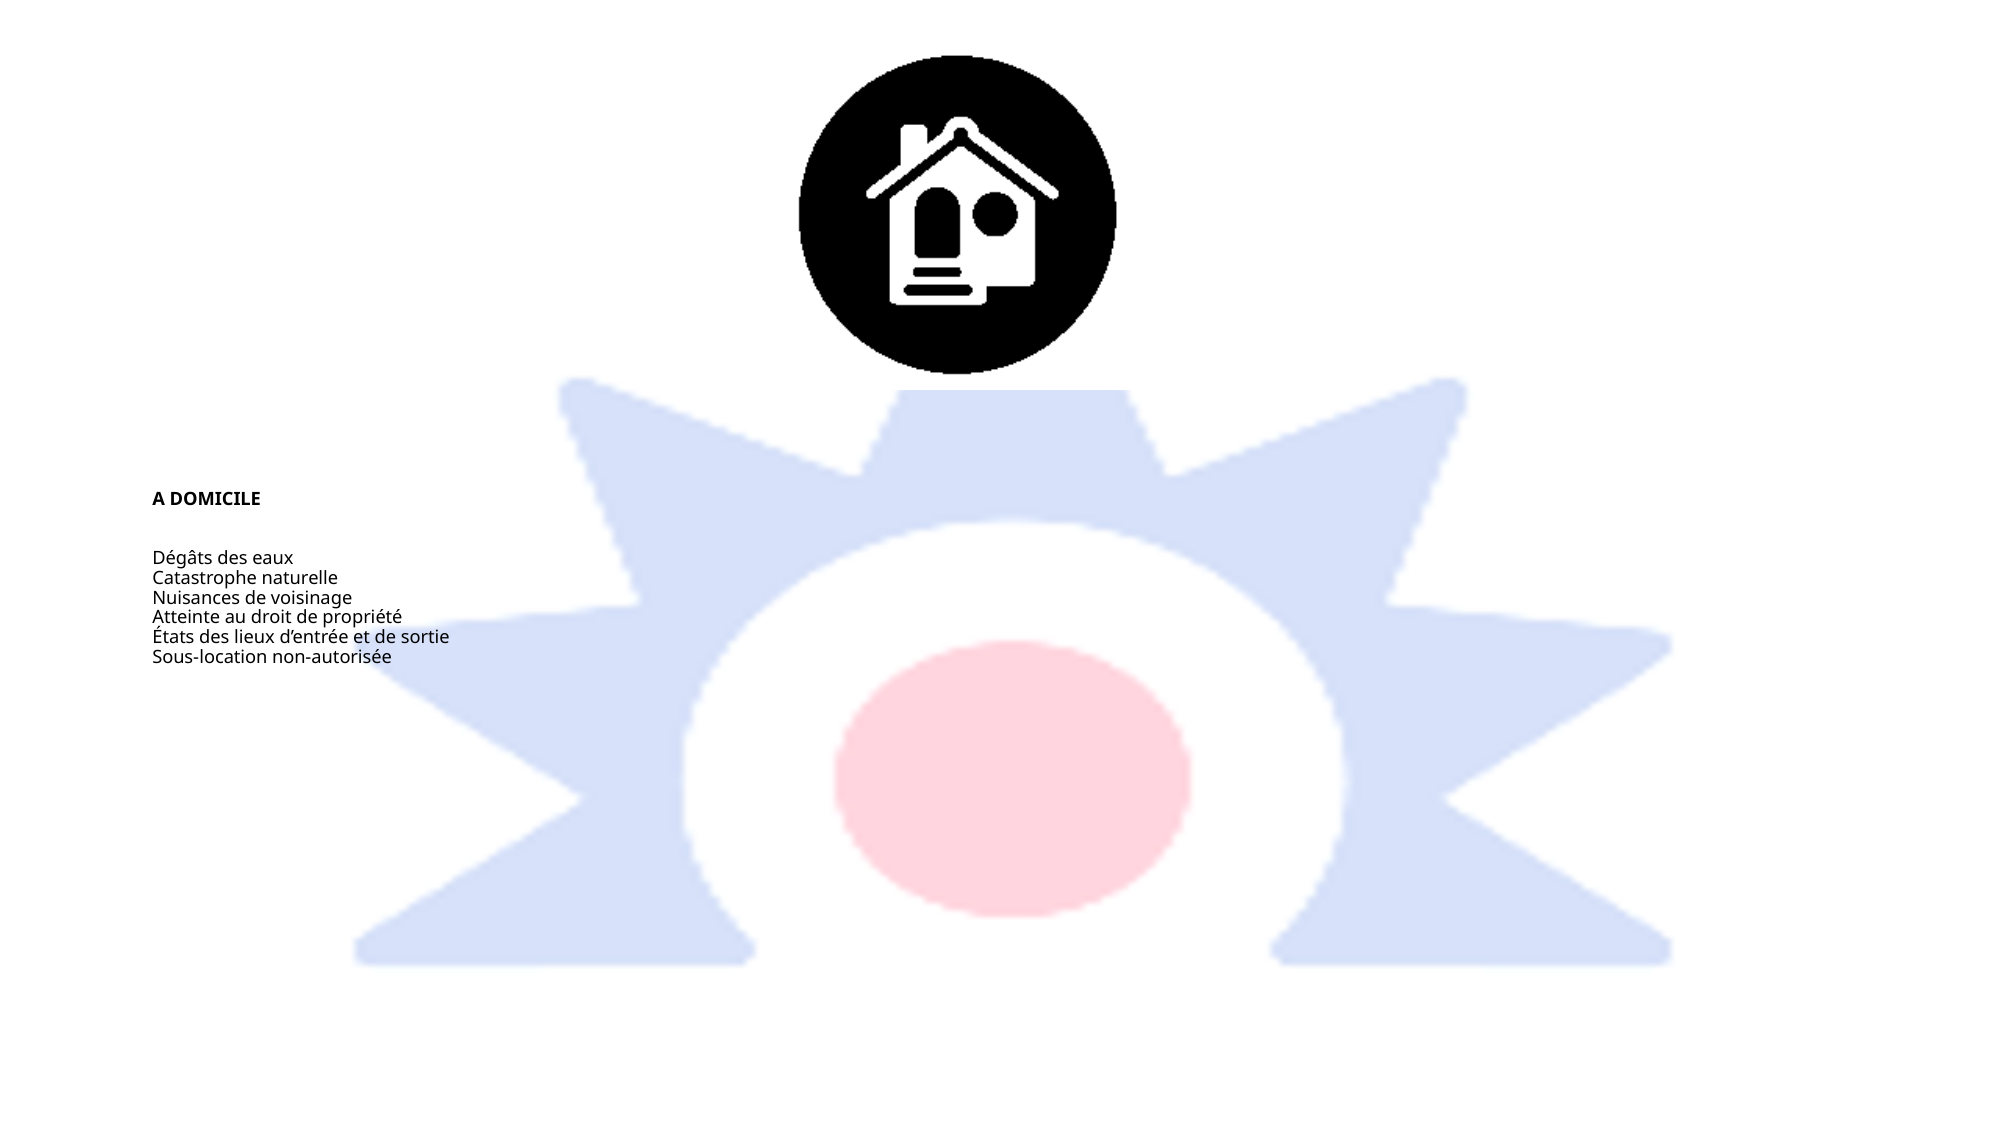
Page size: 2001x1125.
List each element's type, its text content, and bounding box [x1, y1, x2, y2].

picture [0, 0, 2001, 1125]
title A DOMICILE Dégâts des eaux Catastrophe naturelle Nuisances de voisinage Atteinte au droit de propriété États des lieux d’entrée et de sortie Sous-location non-autorisée [137, 480, 1863, 699]
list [779, 45, 1138, 390]
